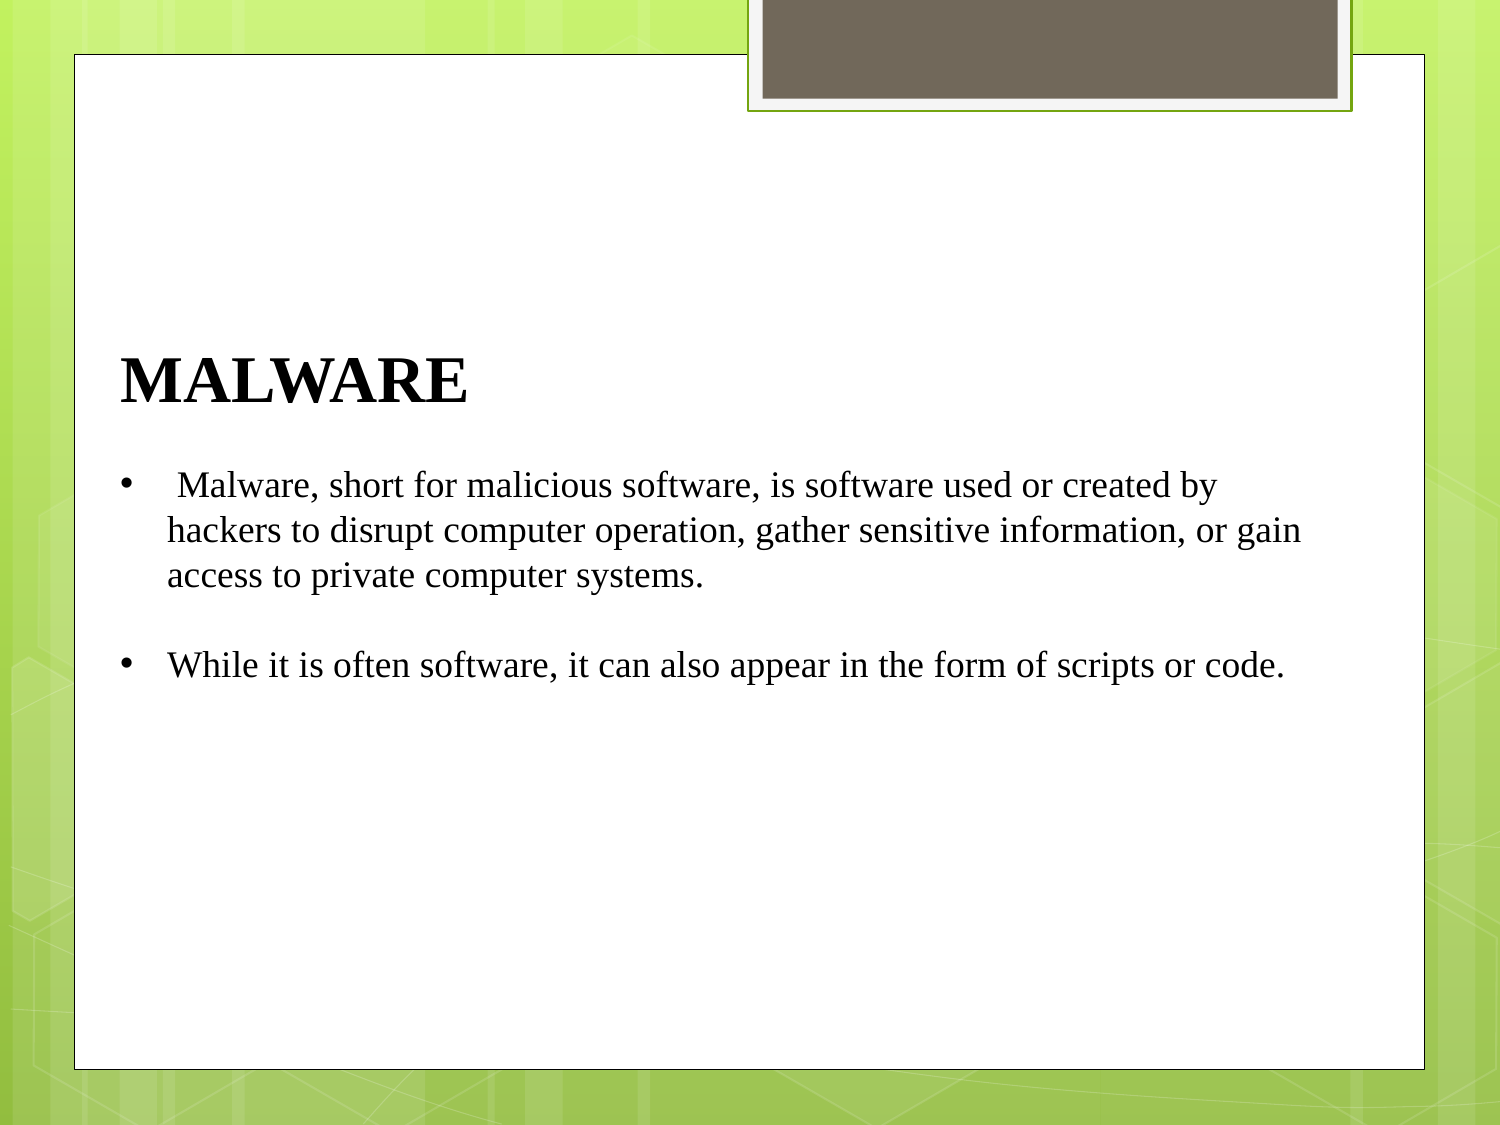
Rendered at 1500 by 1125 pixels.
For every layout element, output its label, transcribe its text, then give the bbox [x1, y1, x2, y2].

text_box MALWARE Malware, short for malicious software, is software used or created by hackers to disrupt computer operation, gather sensitive information, or gain access to private computer systems. While it is often software, it can also appear in the form of scripts or code. [105, 328, 1348, 693]
